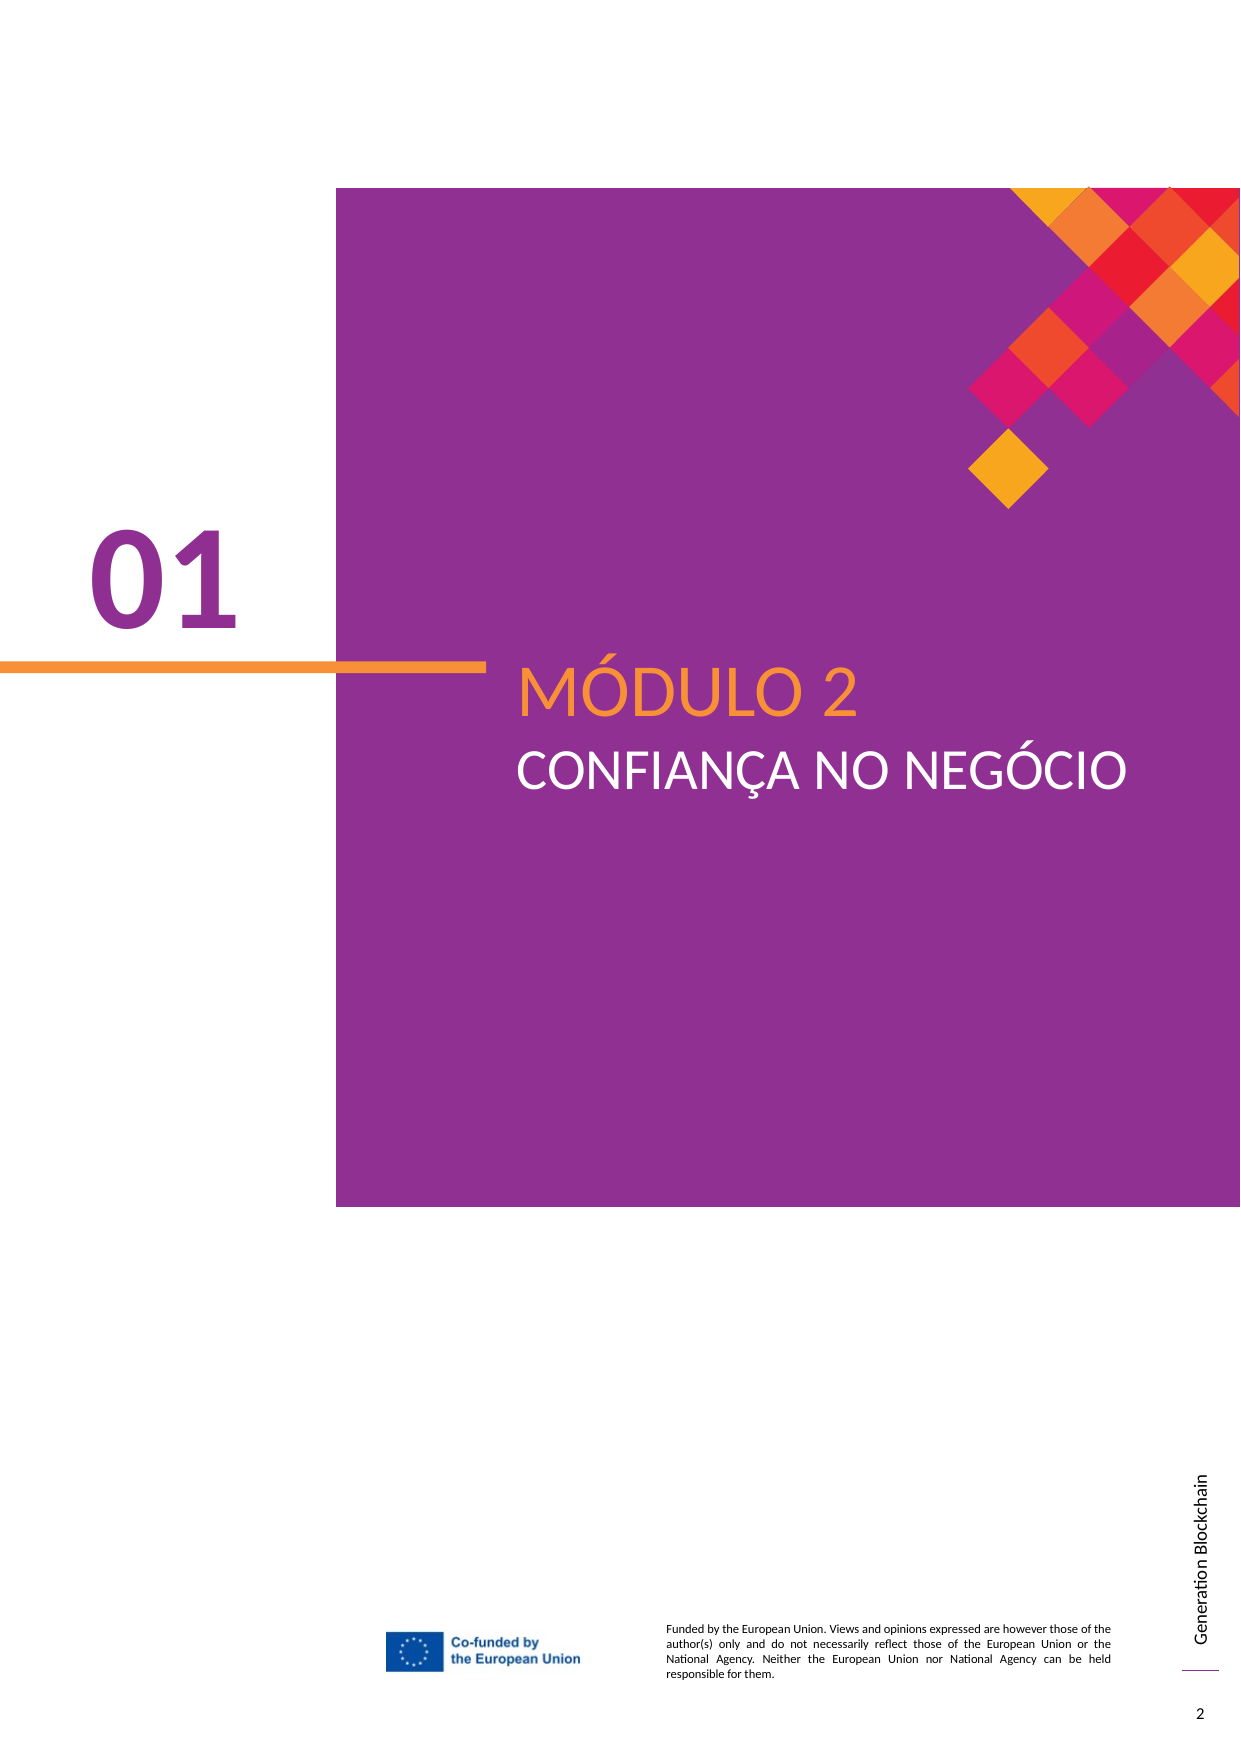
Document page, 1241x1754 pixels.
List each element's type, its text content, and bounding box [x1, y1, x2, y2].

list MÓDULO 2 CONFIANÇA NO NEGÓCIO [501, 634, 1209, 975]
slide_number 37 [1169, 1674, 1231, 1751]
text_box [386, 1614, 1126, 1690]
list 01 [74, 471, 375, 727]
